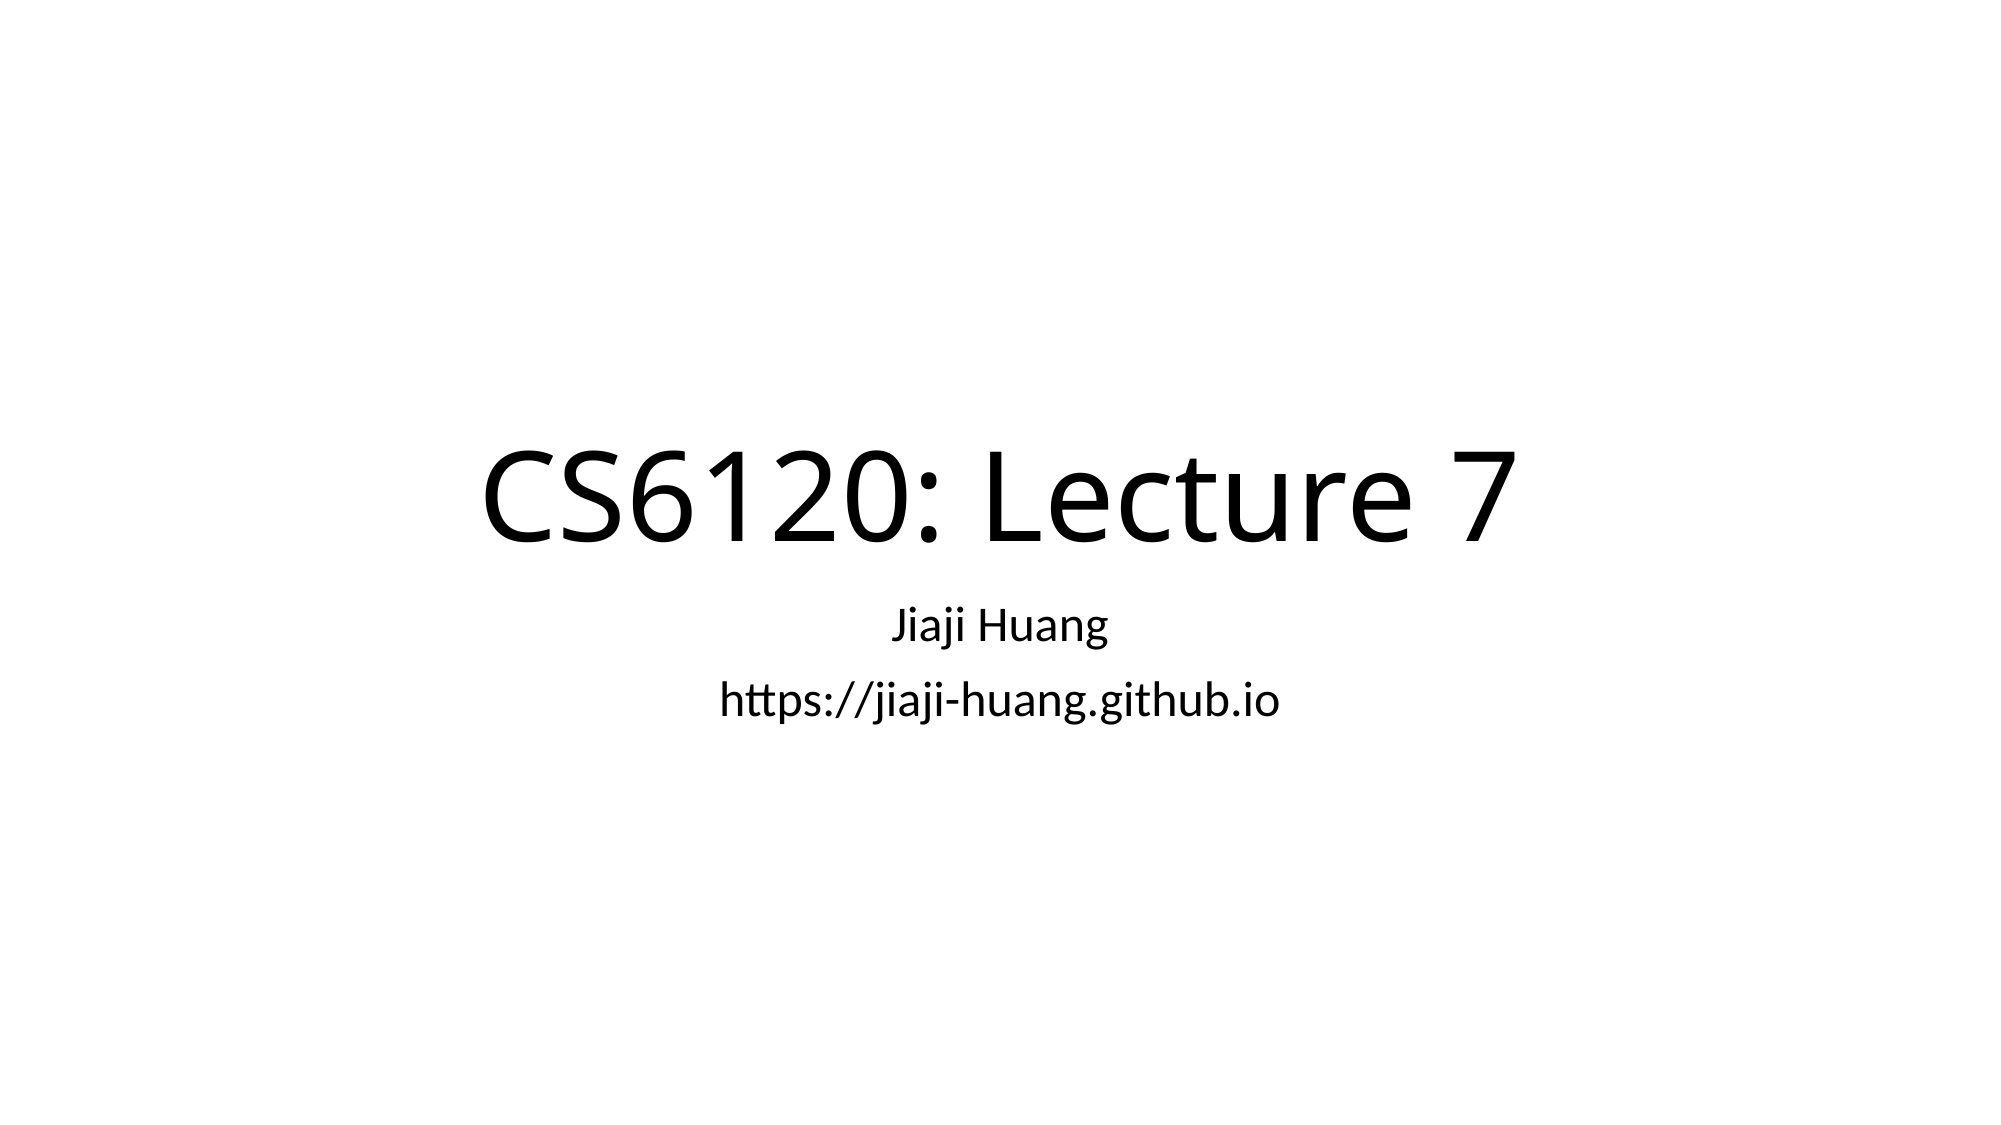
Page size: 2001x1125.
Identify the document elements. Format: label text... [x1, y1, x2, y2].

subtitle Jiaji Huang https://jiaji-huang.github.io [249, 590, 1750, 863]
title CS6120: Lecture 7 [249, 184, 1750, 576]
